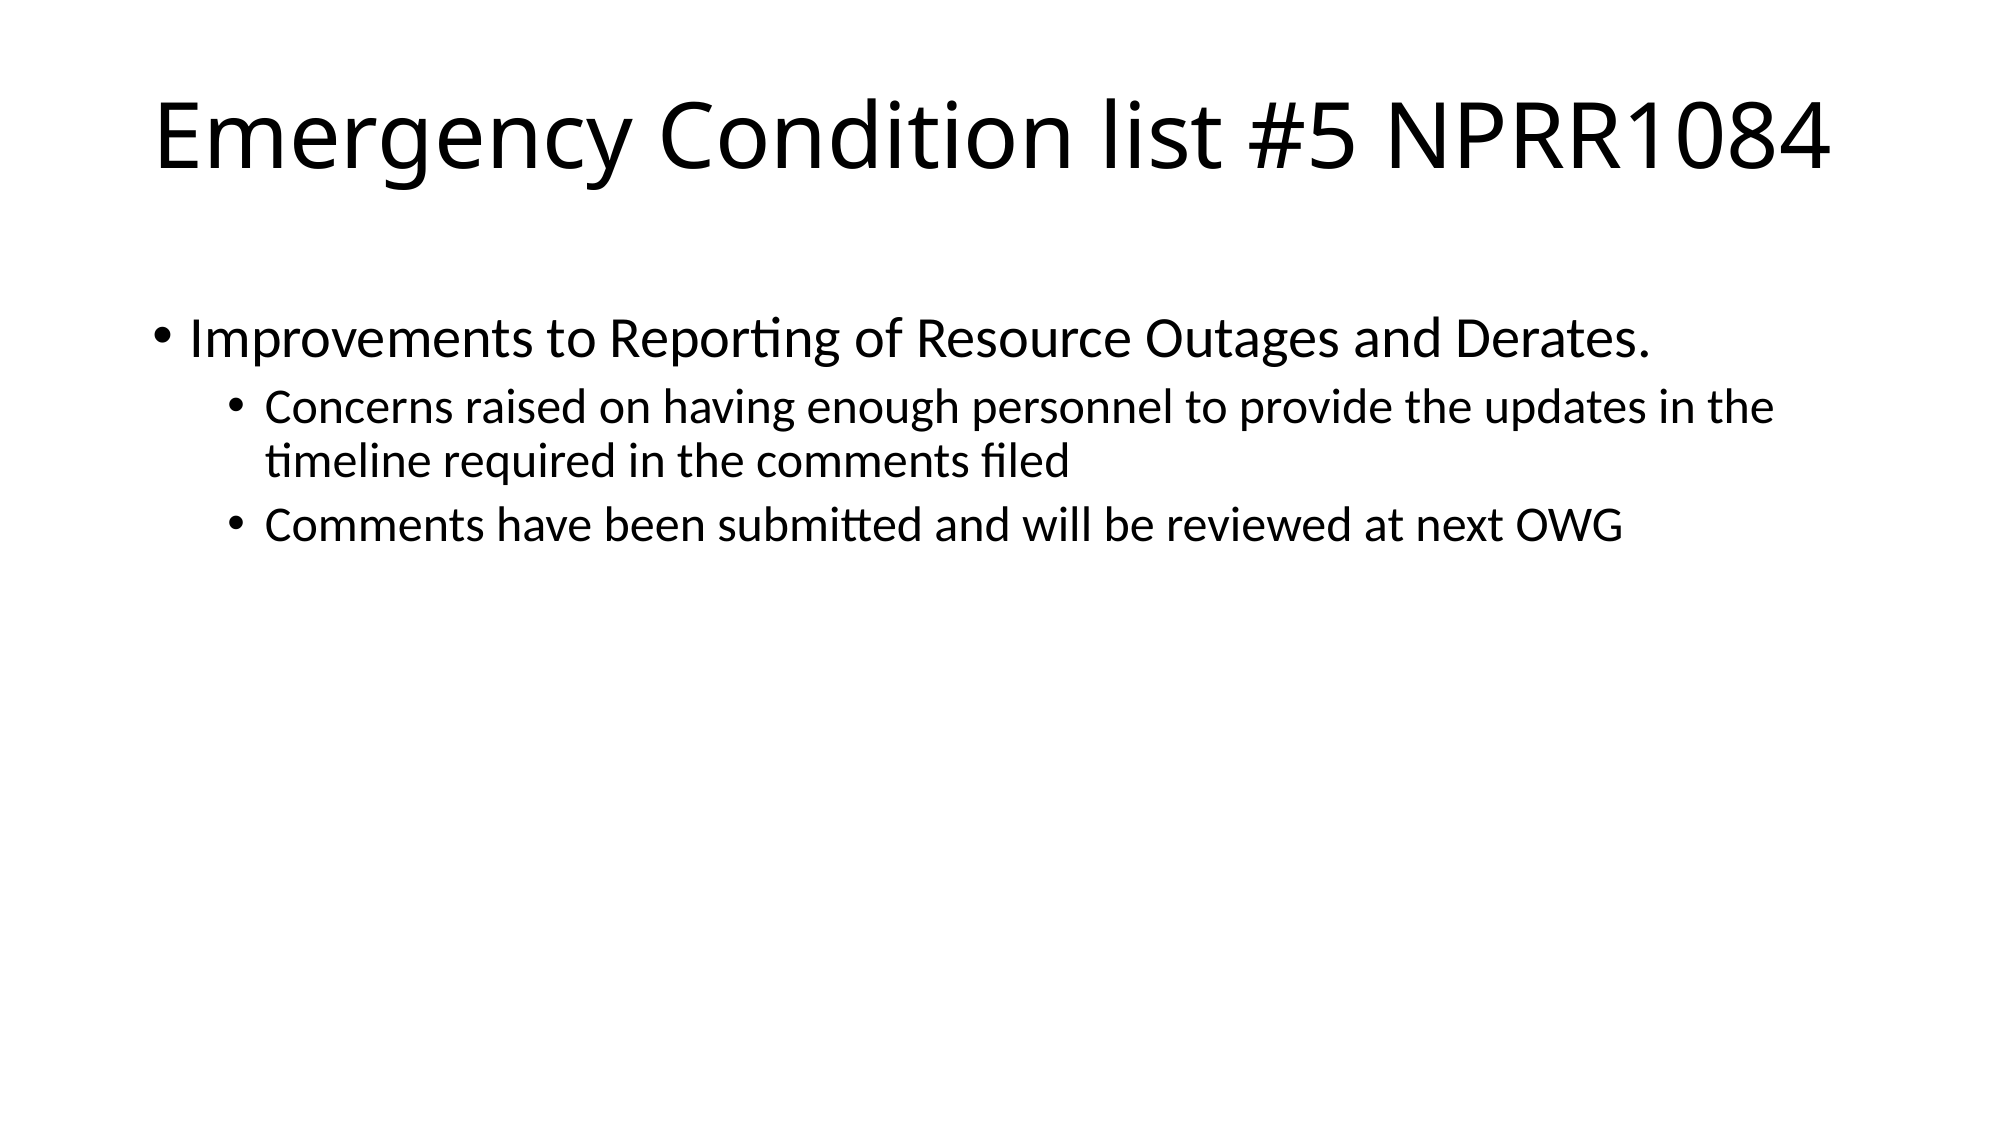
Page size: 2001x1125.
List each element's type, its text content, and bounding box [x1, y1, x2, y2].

title Emergency Condition list #5 NPRR1084 [137, 0, 1863, 278]
list Improvements to Reporting of Resource Outages and Derates. Concerns raised on having enough personnel to provide the updates in the timeline required in the comments filed Comments have been submitted and will be reviewed at next OWG [137, 299, 1863, 1014]
